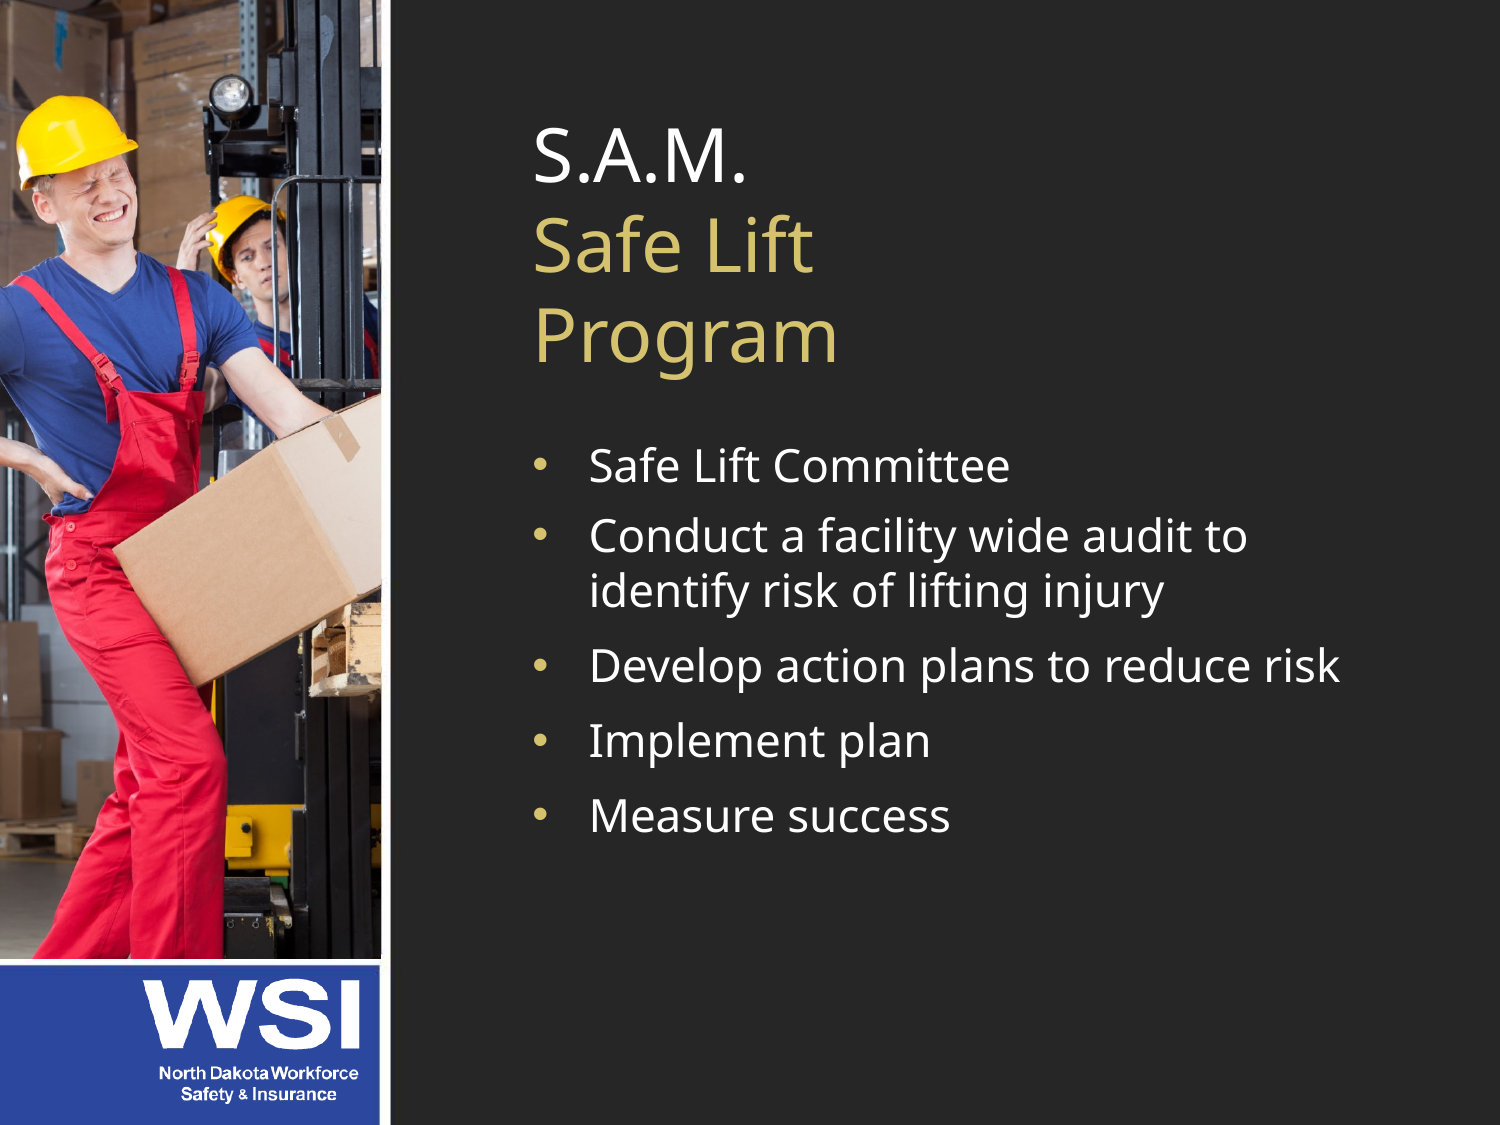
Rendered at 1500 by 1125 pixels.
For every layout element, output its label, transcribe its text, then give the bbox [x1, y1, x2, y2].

text_box Safe Lift Committee Conduct a facility wide audit to identify risk of lifting injury Develop action plans to reduce risk Implement plan Measure success [517, 429, 1463, 932]
picture [0, 0, 1500, 1125]
text_box S.A.M. Safe Lift Program [518, 99, 1413, 385]
